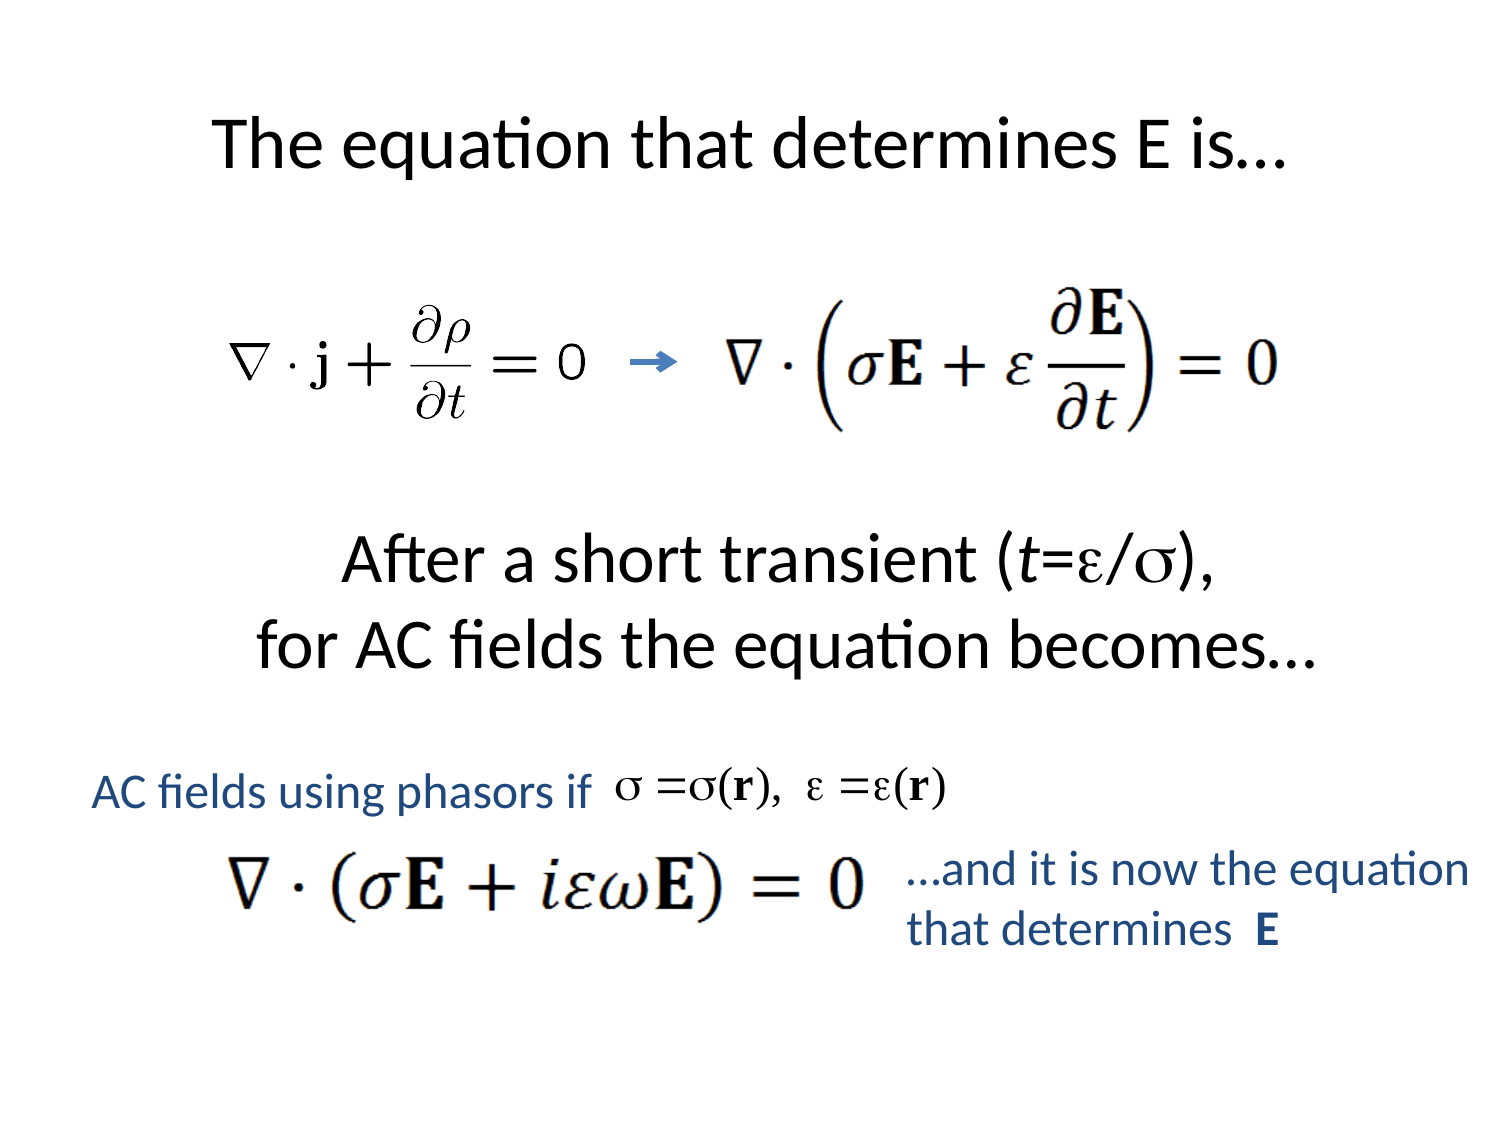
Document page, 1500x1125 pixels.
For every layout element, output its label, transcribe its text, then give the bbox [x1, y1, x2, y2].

text_box AC fields using phasors if [76, 751, 987, 827]
text_box …and it is now the equation that determines E [891, 827, 1500, 963]
text_box After a short transient (t=e/s), for AC fields the equation becomes… [112, 503, 1463, 691]
picture [228, 302, 586, 421]
picture [226, 838, 869, 941]
picture [724, 278, 1282, 445]
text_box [607, 756, 963, 821]
title The equation that determines E is… [75, 45, 1425, 233]
